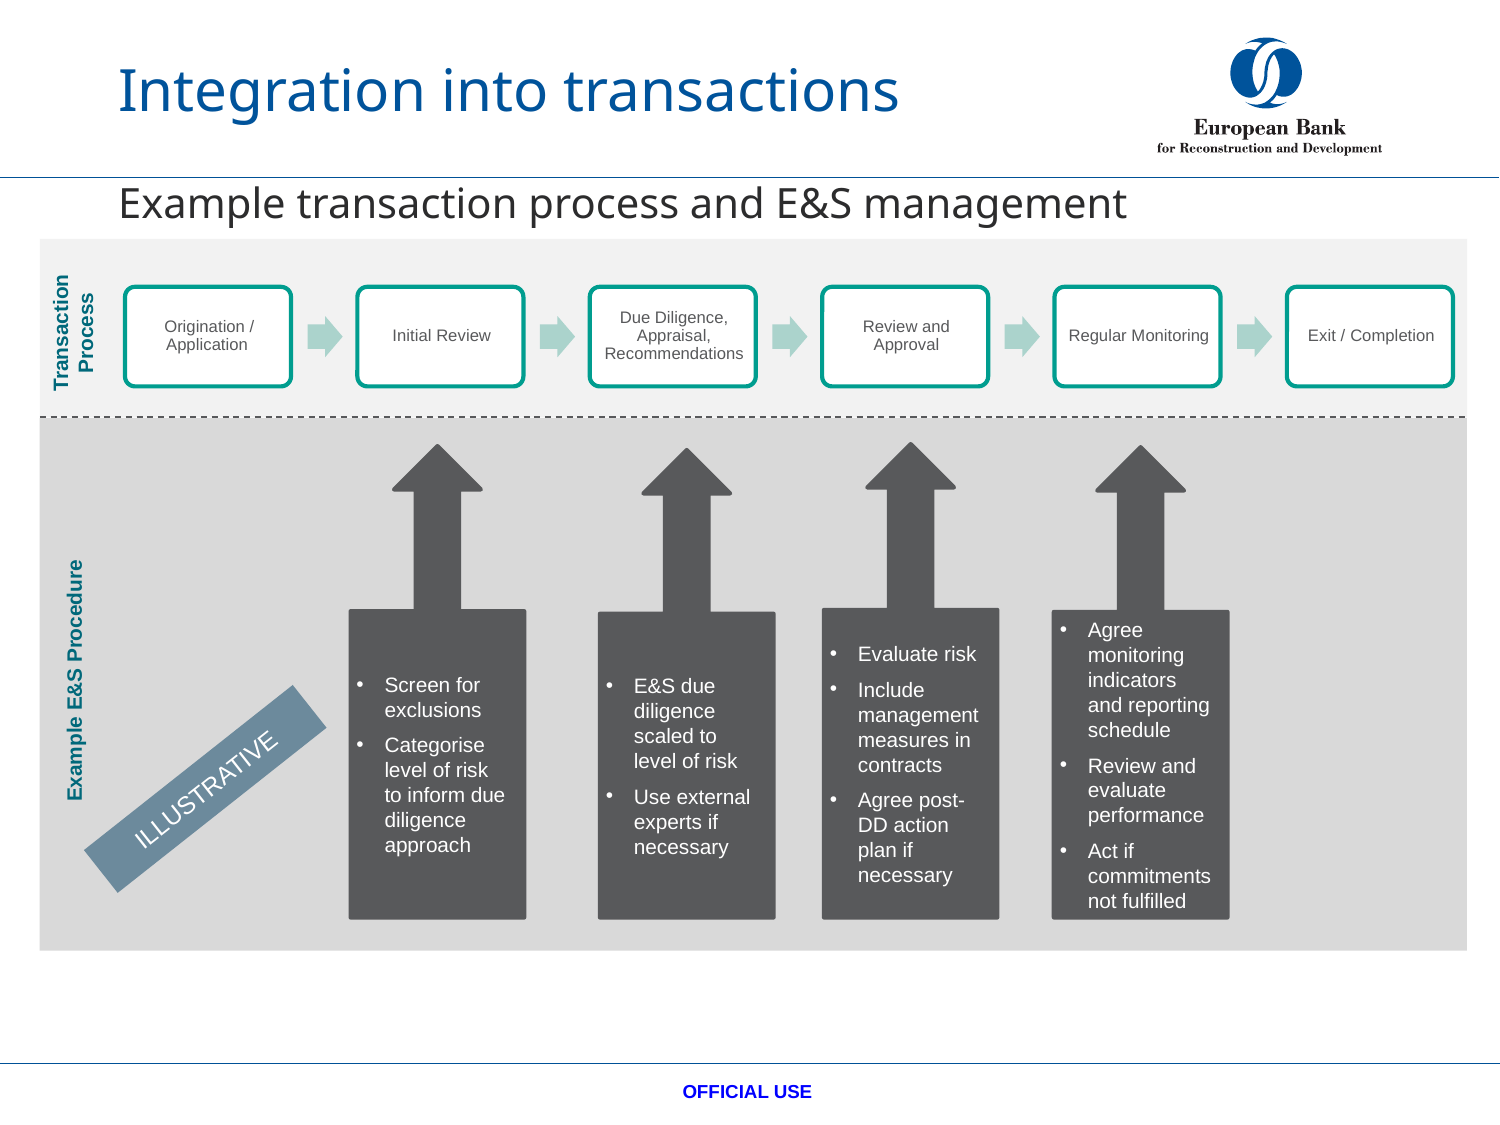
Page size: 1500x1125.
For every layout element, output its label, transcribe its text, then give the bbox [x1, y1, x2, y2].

footer OFFICIAL USE [0, 1061, 1500, 1122]
text_box ILLUSTRATIVE [81, 682, 329, 895]
text_box Transaction Process [39, 238, 105, 416]
text_box Example E&S Procedure [53, 444, 94, 918]
text_box [1359, 416, 1469, 953]
text_box [38, 237, 118, 416]
text_box [1359, 237, 1469, 416]
list Example transaction process and E&S management [118, 177, 1359, 414]
text_box [37, 416, 118, 953]
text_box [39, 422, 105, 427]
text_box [350, 443, 1228, 918]
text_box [124, 256, 1454, 415]
title Integration into transactions [118, 0, 1087, 177]
list Example transaction process and E&S management [118, 424, 1359, 975]
